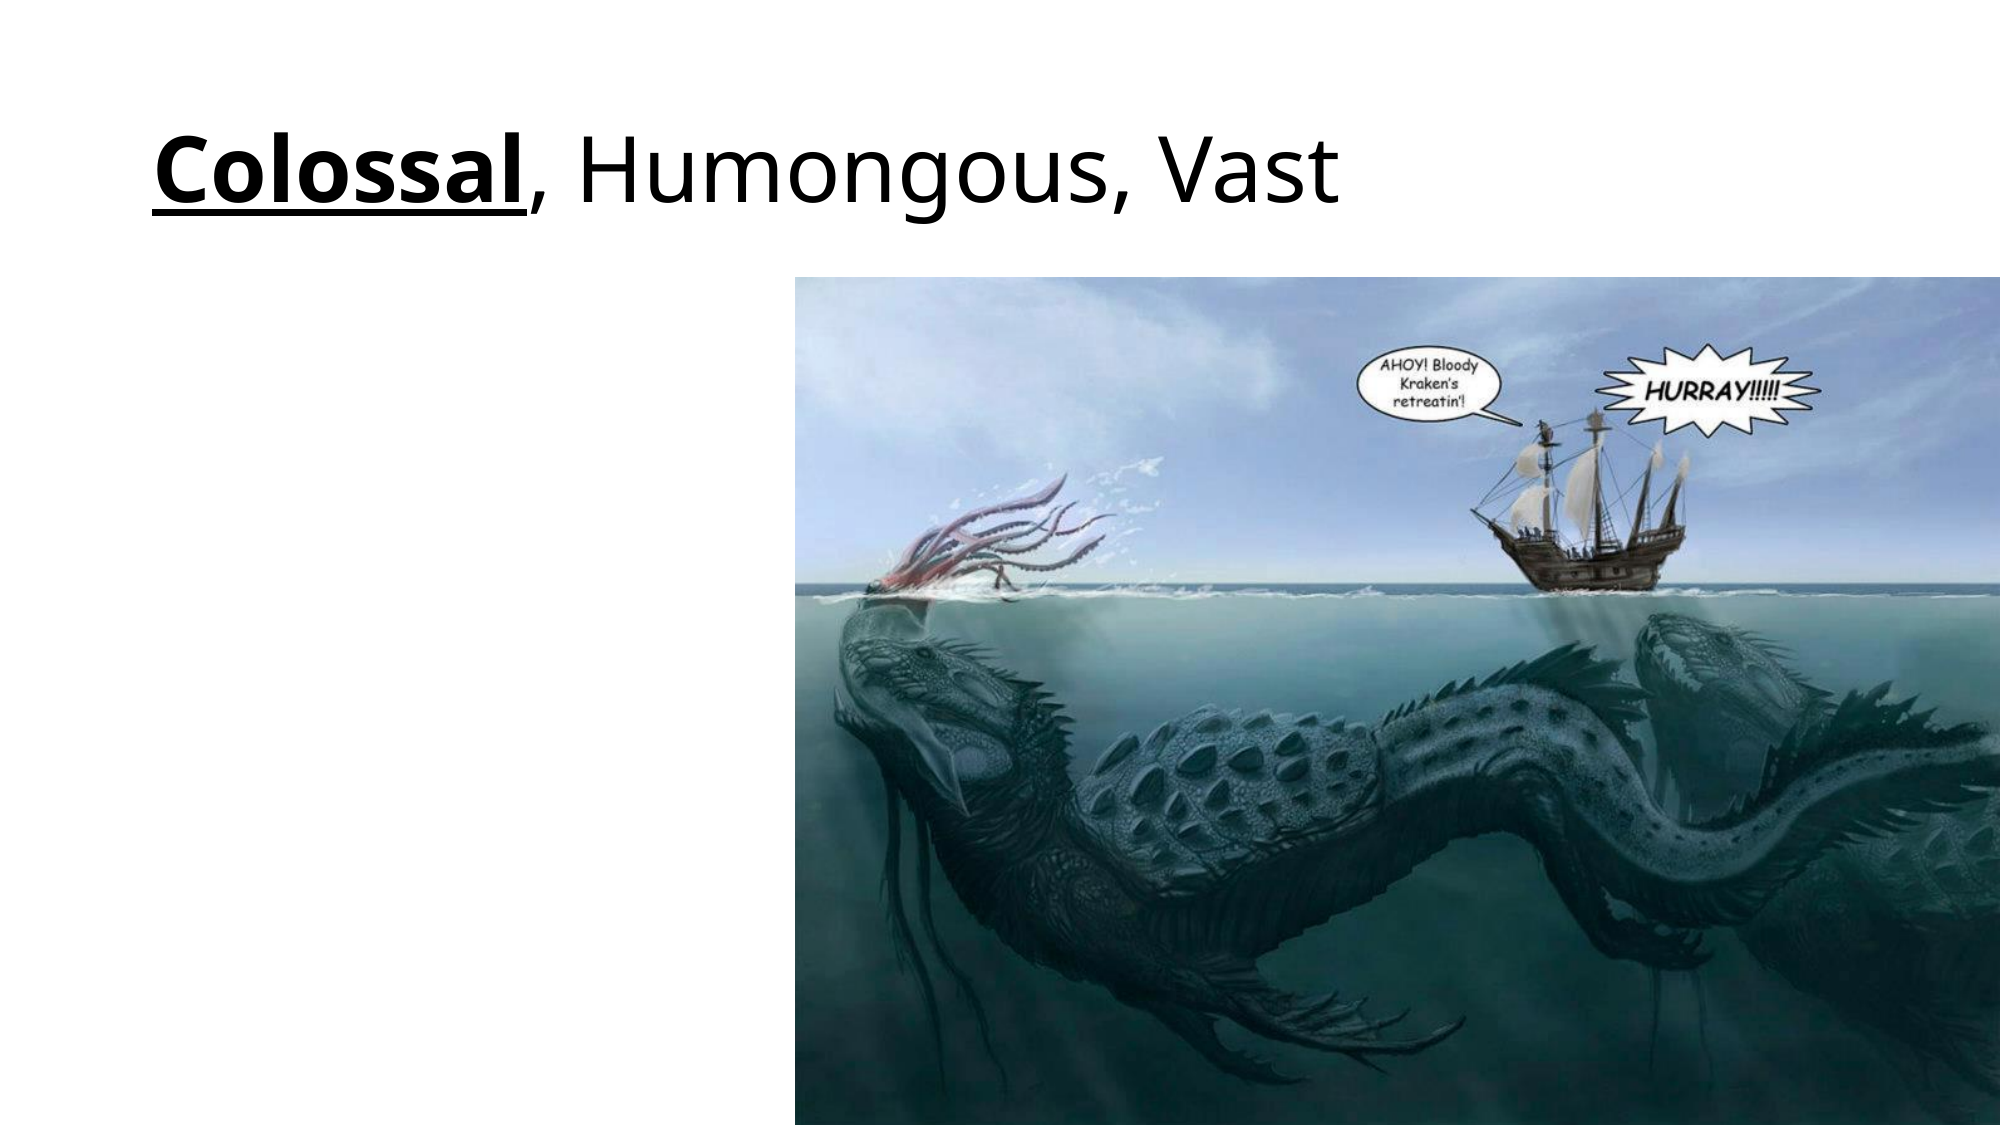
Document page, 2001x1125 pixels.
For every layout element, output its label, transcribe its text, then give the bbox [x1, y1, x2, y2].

title Colossal, Humongous, Vast [137, 59, 1863, 278]
picture [795, 277, 2000, 1125]
